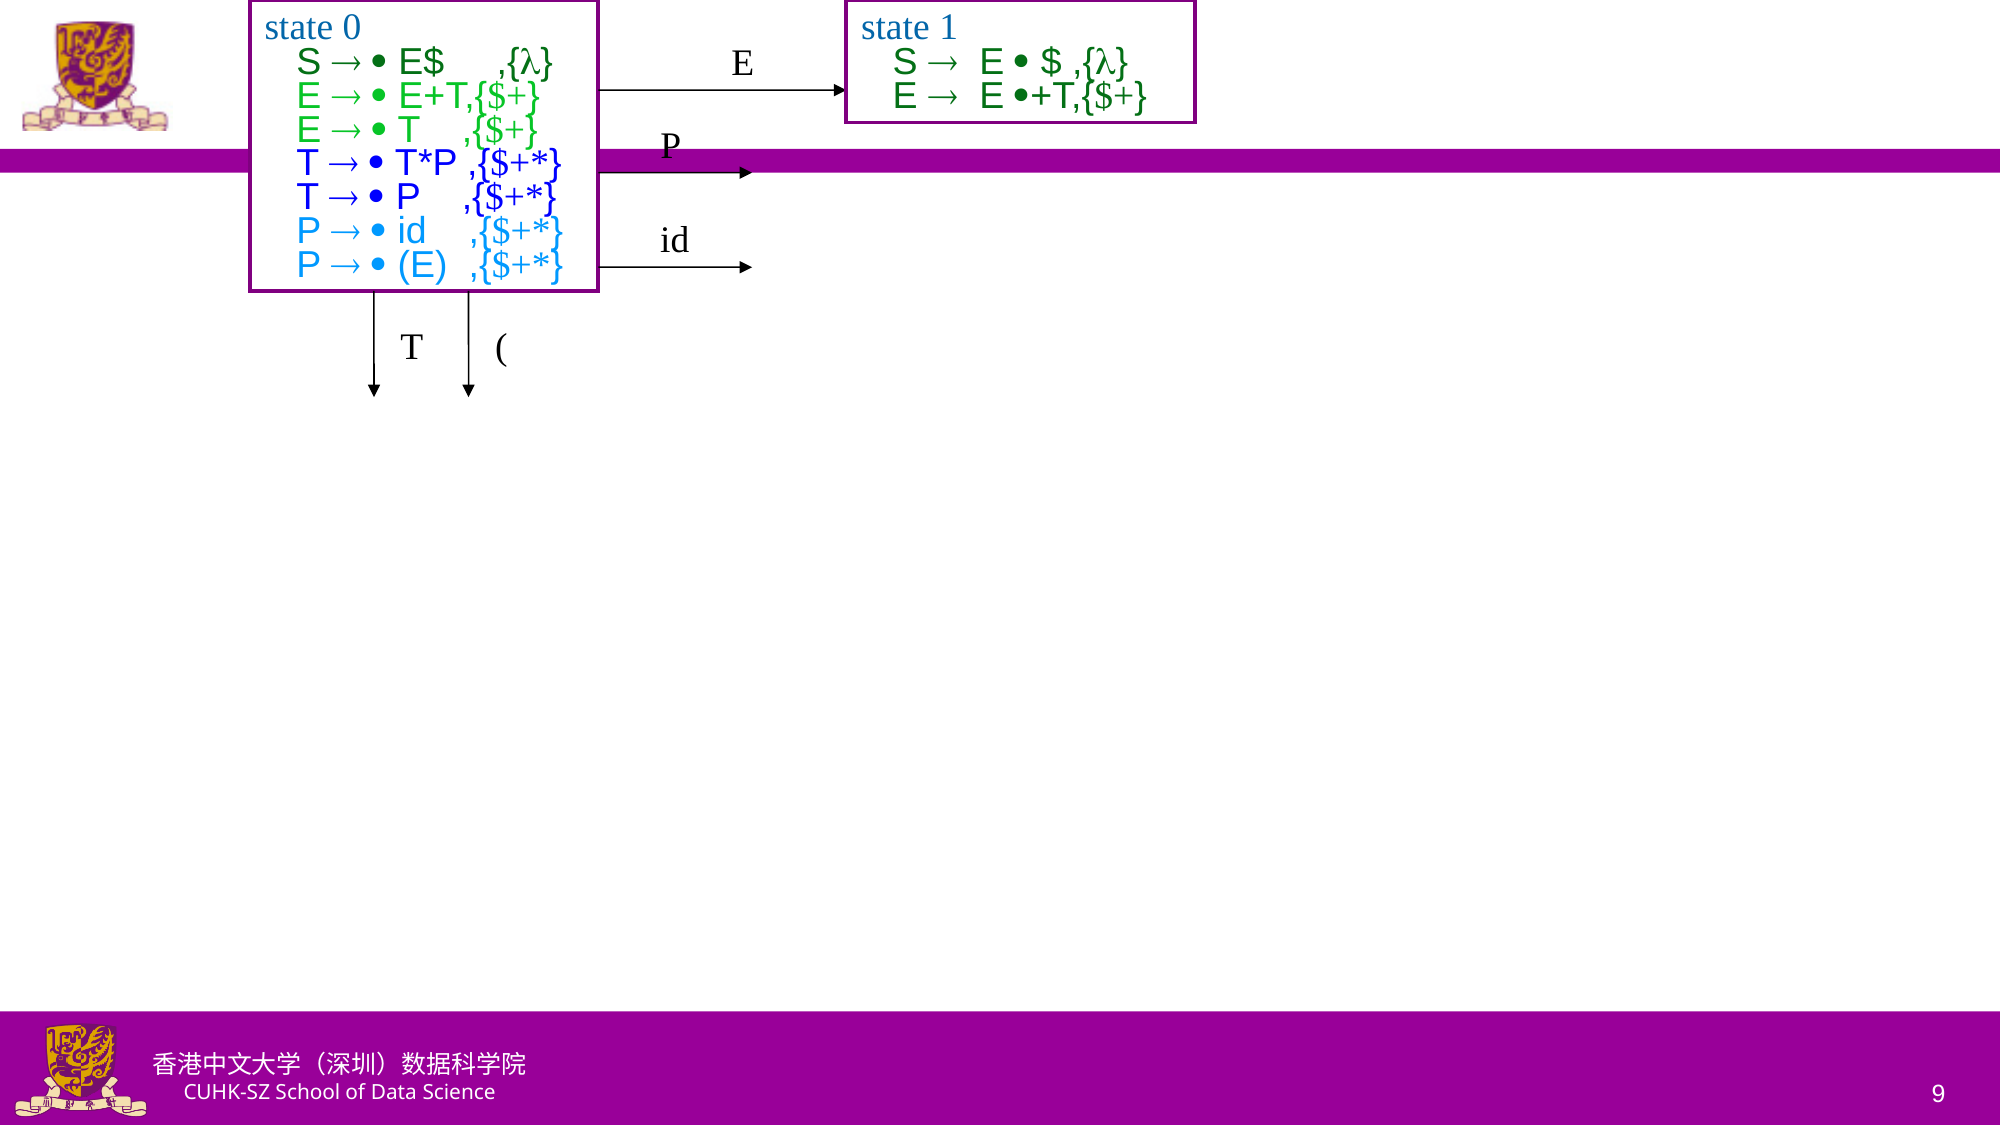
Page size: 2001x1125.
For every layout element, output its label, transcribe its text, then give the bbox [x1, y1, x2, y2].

text_box E [716, 30, 776, 89]
slide_number 9 [1493, 1070, 1961, 1125]
picture [21, 20, 173, 131]
text_box state 0 S ® · E$ ,{} E ® · E+T,{$+} E ® · T ,{$+} T ® · T*P ,{$+*} T ® · P ,{$+*} P ® · id ,{$+*} P ® · (E) ,{$+*} [249, 0, 599, 292]
text_box [598, 261, 753, 274]
text_box T [385, 314, 445, 374]
text_box id [645, 207, 729, 267]
text_box state 1 S ® E · $ ,{} E ® E ·+T,{$+} [846, 0, 1195, 123]
text_box [462, 290, 475, 398]
text_box [598, 166, 753, 179]
picture [14, 1023, 149, 1117]
text_box [598, 83, 846, 97]
text_box ( [480, 314, 540, 374]
text_box [367, 290, 381, 398]
text_box P [645, 113, 705, 172]
